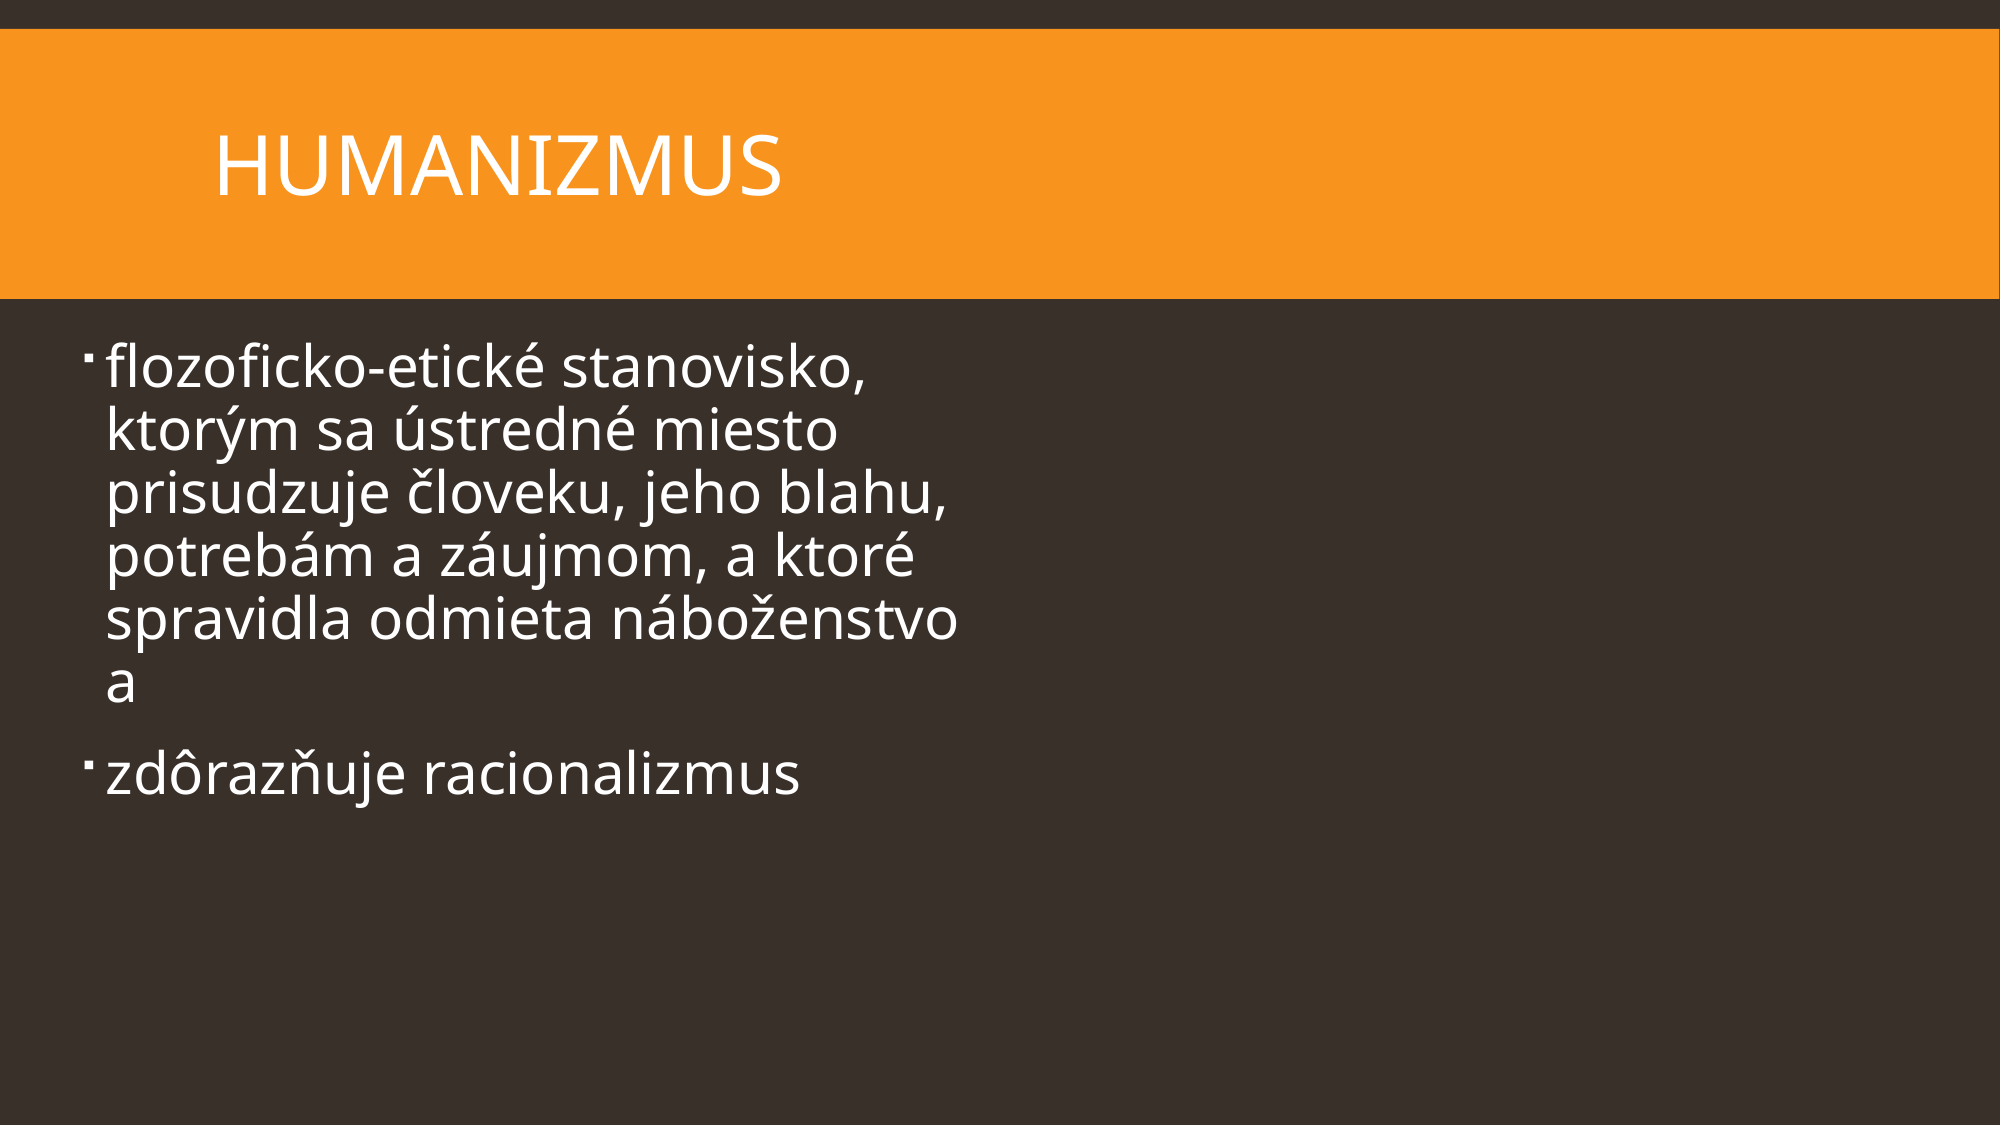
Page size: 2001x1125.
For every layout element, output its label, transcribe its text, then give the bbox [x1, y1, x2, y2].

title Humanizmus [197, 46, 1803, 295]
list flozoficko-etické stanovisko, ktorým sa ústredné miesto prisudzuje človeku, jeho blahu, potrebám a záujmom, a ktoré spravidla odmieta náboženstvo a zdôrazňuje racionalizmus [60, 329, 978, 1020]
